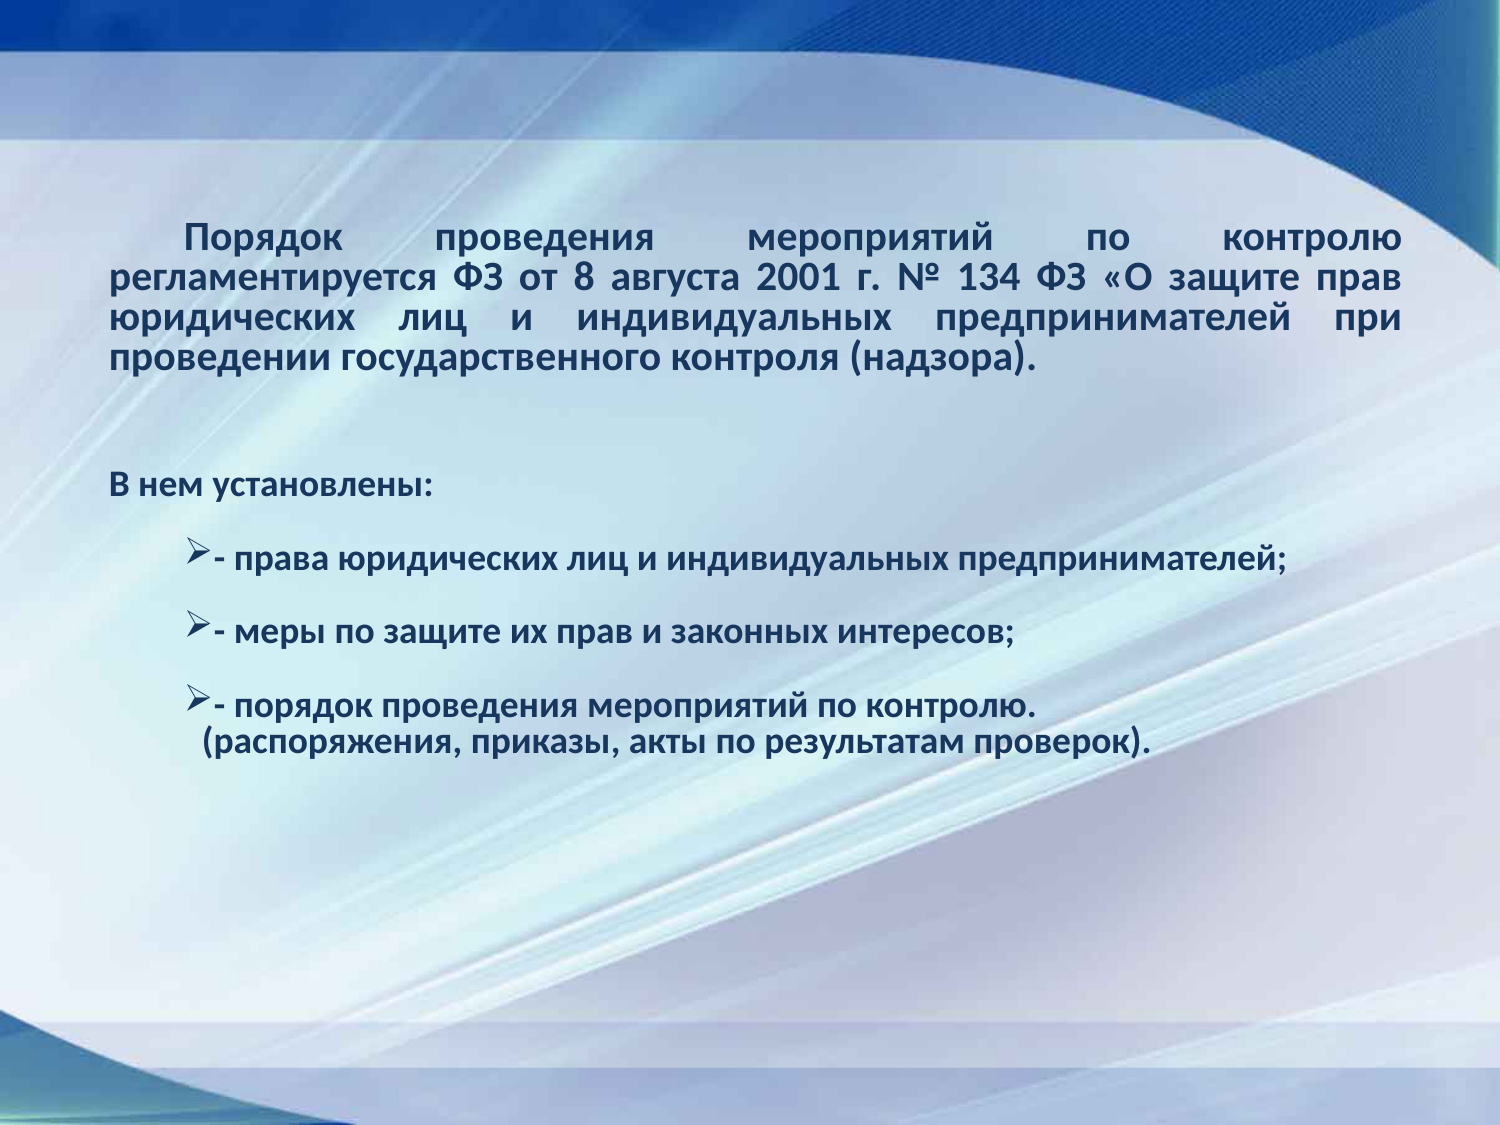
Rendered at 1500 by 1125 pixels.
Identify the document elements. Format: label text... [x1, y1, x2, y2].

subtitle Порядок проведения мероприятий по контролю регламентируется ФЗ от 8 августа 2001 г. № 134 ФЗ «О защите прав юридических лиц и индивидуальных предпринимателей при проведении государственного контроля (надзора). В нем установлены: - права юридических лиц и индивидуальных предпринимателей; - меры по защите их прав и законных интересов; - порядок проведения мероприятий по контролю. (распоряжения, приказы, акты по результатам проверок). [93, 210, 1418, 903]
picture [0, 0, 1500, 1125]
